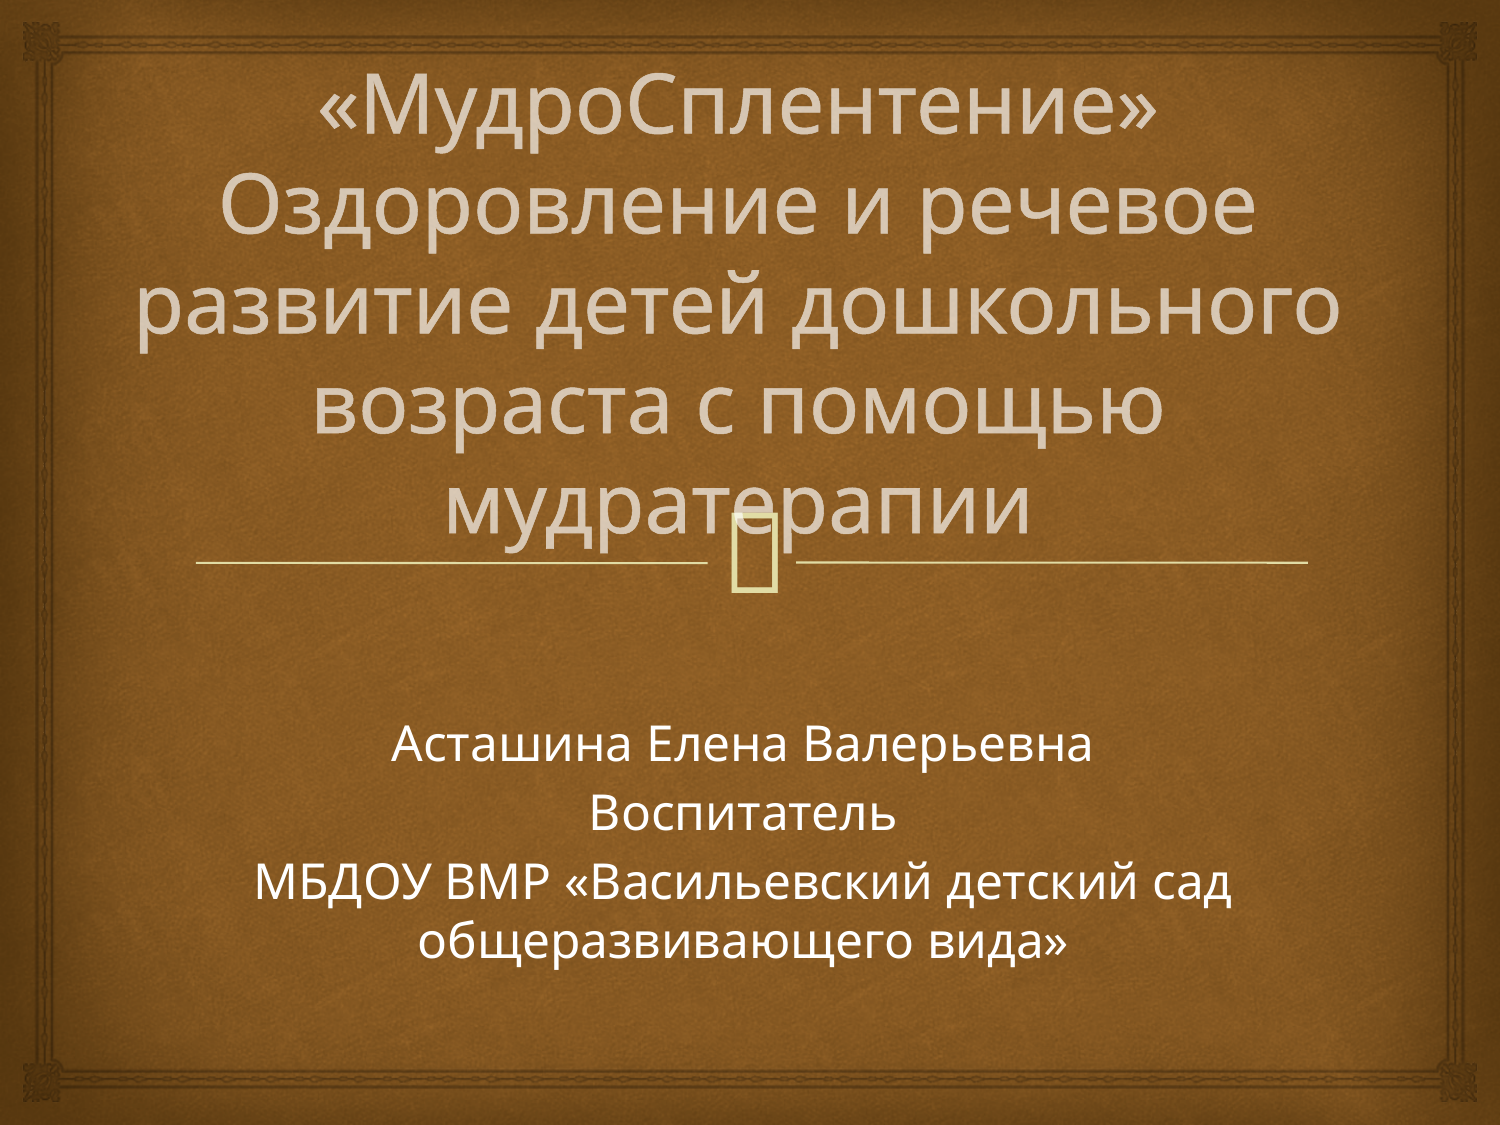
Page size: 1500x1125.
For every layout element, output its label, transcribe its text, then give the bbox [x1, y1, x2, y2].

picture [0, 0, 1500, 1125]
subtitle Асташина Елена Валерьевна Воспитатель МБДОУ ВМР «Васильевский детский сад общеразвивающего вида» [159, 704, 1327, 980]
title «МудроСплентение» Оздоровление и речевое развитие детей дошкольного возраста с помощью мудратерапии [88, 125, 1388, 693]
